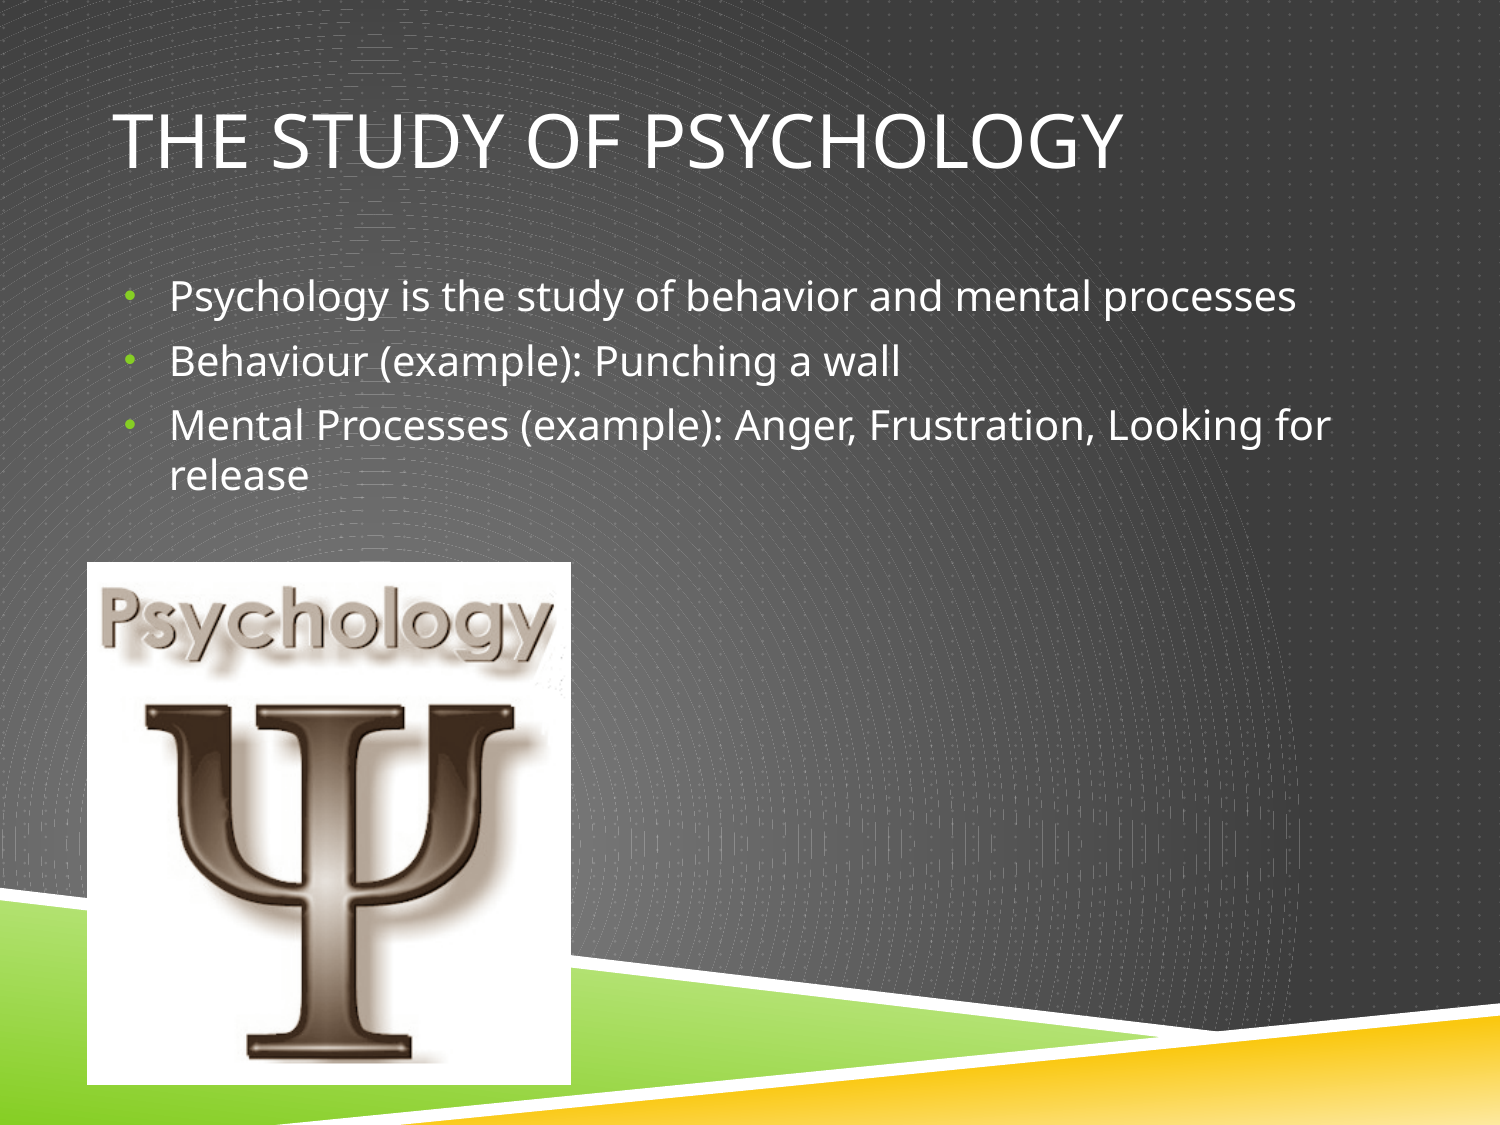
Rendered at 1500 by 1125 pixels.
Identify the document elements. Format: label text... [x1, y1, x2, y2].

list Psychology is the study of behavior and mental processes Behaviour (example): Punching a wall Mental Processes (example): Anger, Frustration, Looking for release [112, 262, 1388, 500]
title The Study of Psychology [112, 45, 1388, 233]
picture [87, 562, 571, 1085]
